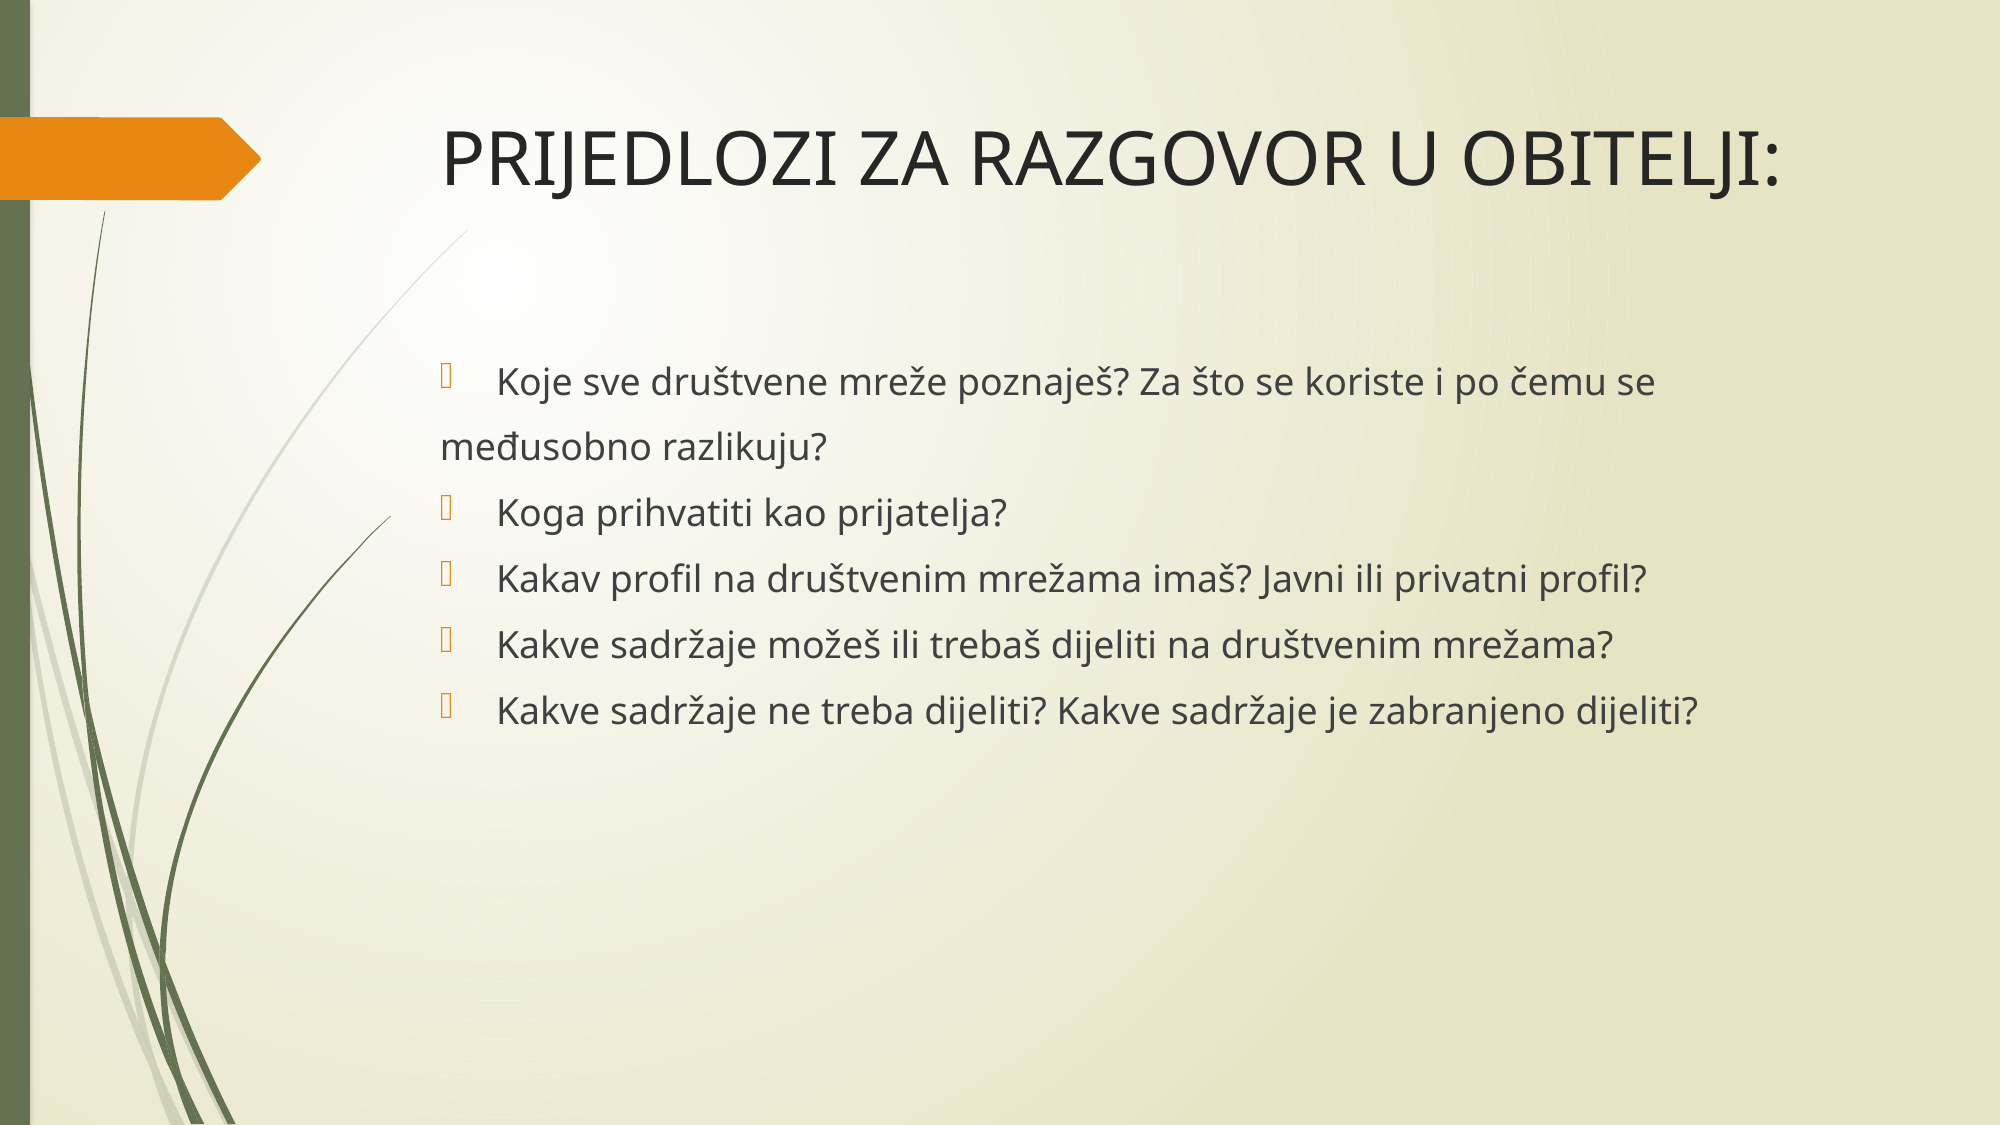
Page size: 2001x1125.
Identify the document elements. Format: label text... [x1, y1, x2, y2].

list Koje sve društvene mreže poznaješ? Za što se koriste i po čemu se međusobno razlikuju? Koga prihvatiti kao prijatelja? Kakav profil na društvenim mrežama imaš? Javni ili privatni profil? Kakve sadržaje možeš ili trebaš dijeliti na društvenim mrežama? Kakve sadržaje ne treba dijeliti? Kakve sadržaje je zabranjeno dijeliti? [424, 350, 1888, 970]
title PRIJEDLOZI ZA RAZGOVOR U OBITELJI: [425, 102, 1888, 313]
